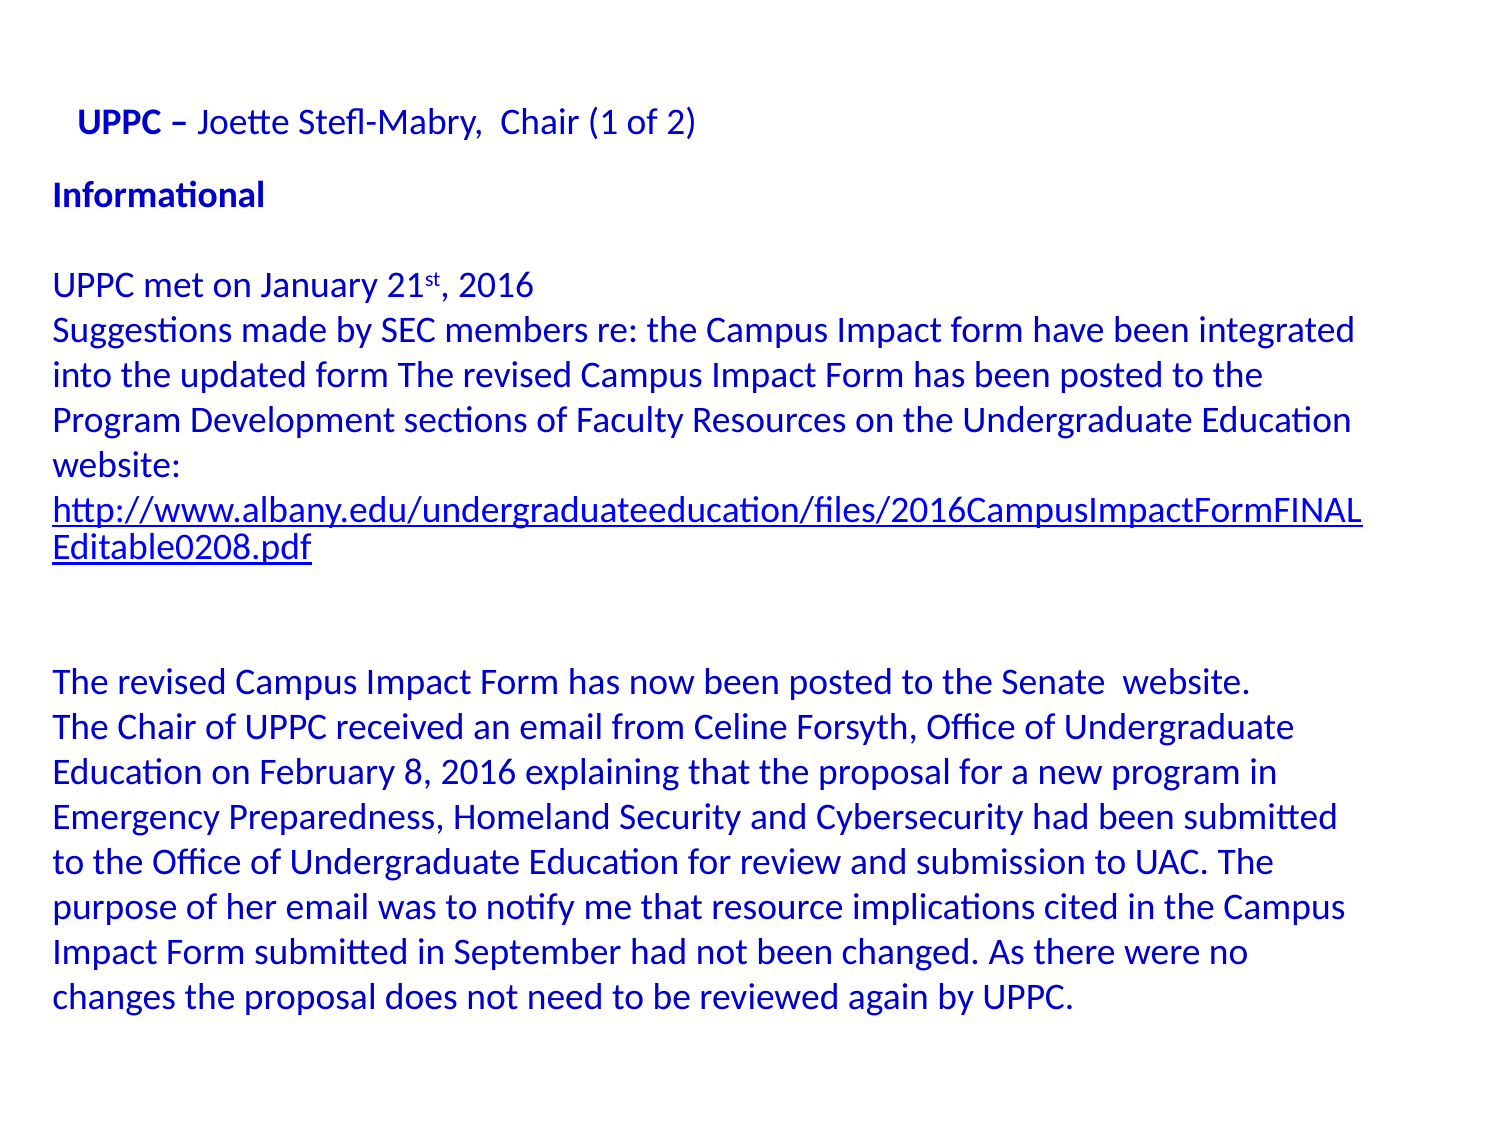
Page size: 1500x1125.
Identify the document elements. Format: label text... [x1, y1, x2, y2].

text_box UPPC – Joette Stefl-Mabry, Chair (1 of 2) [62, 49, 988, 150]
text_box Informational UPPC met on January 21st, 2016 Suggestions made by SEC members re: the Campus Impact form have been integrated into the updated form The revised Campus Impact Form has been posted to the Program Development sections of Faculty Resources on the Undergraduate Education website: http://www.albany.edu/undergraduateeducation/files/2016CampusImpactFormFINALEditable0208.pdf The revised Campus Impact Form has now been posted to the Senate website. The Chair of UPPC received an email from Celine Forsyth, Office of Undergraduate Education on February 8, 2016 explaining that the proposal for a new program in Emergency Preparedness, Homeland Security and Cybersecurity had been submitted to the Office of Undergraduate Education for review and submission to UAC. The purpose of her email was to notify me that resource implications cited in the Campus Impact Form submitted in September had not been changed. As there were no changes the proposal does not need to be reviewed again by UPPC. [37, 162, 1388, 1078]
